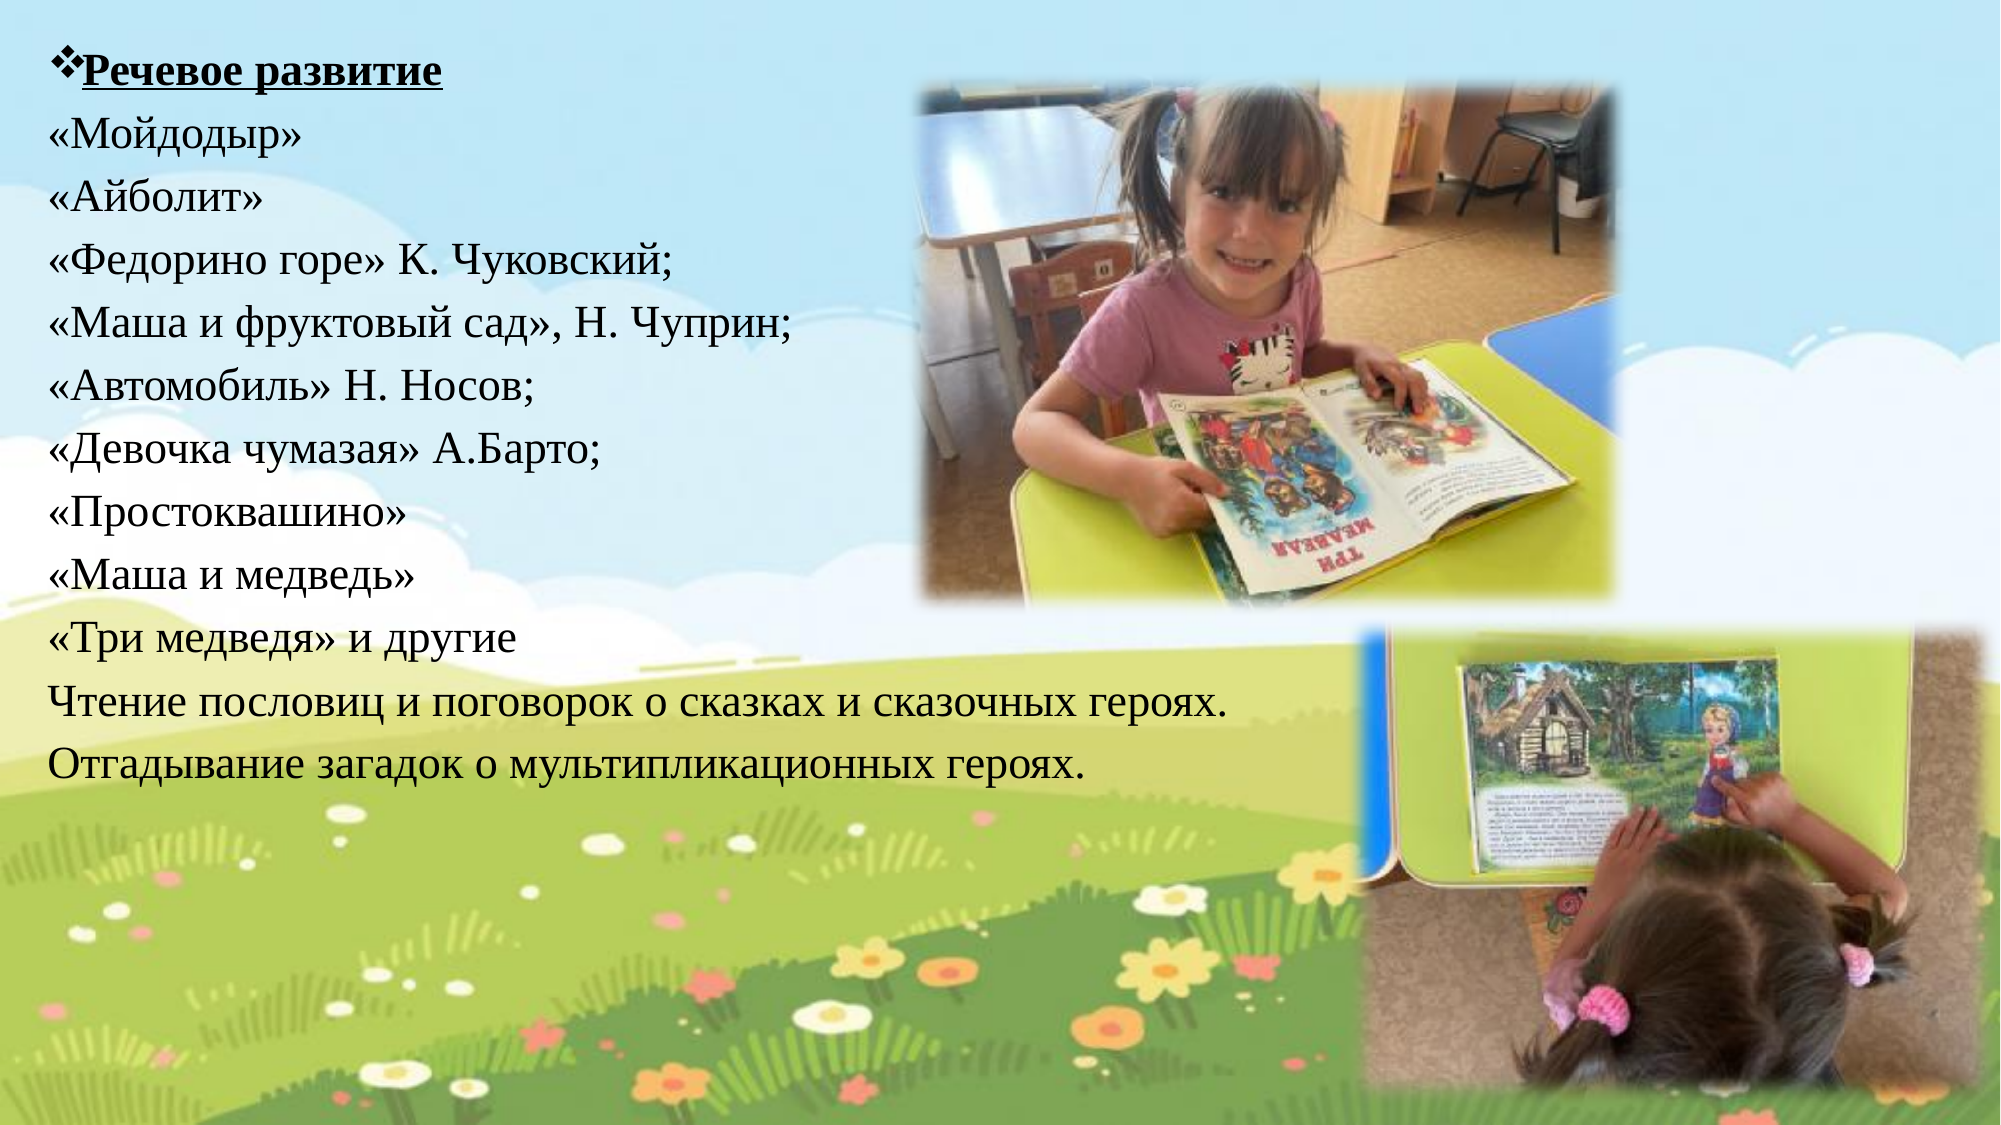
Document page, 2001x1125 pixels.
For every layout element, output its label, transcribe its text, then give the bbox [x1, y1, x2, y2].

list Речевое развитие «Мойдодыр» «Айболит» «Федорино горе» К. Чуковский; «Маша и фруктовый сад», Н. Чуприн; «Автомобиль» Н. Носов; «Девочка чумазая» А.Барто; «Простоквашино» «Маша и медведь» «Три медведя» и другие Чтение пословиц и поговорок о сказках и сказочных героях. Отгадывание загадок о мультипликационных героях. [32, 38, 1758, 803]
picture [0, 0, 2001, 1125]
